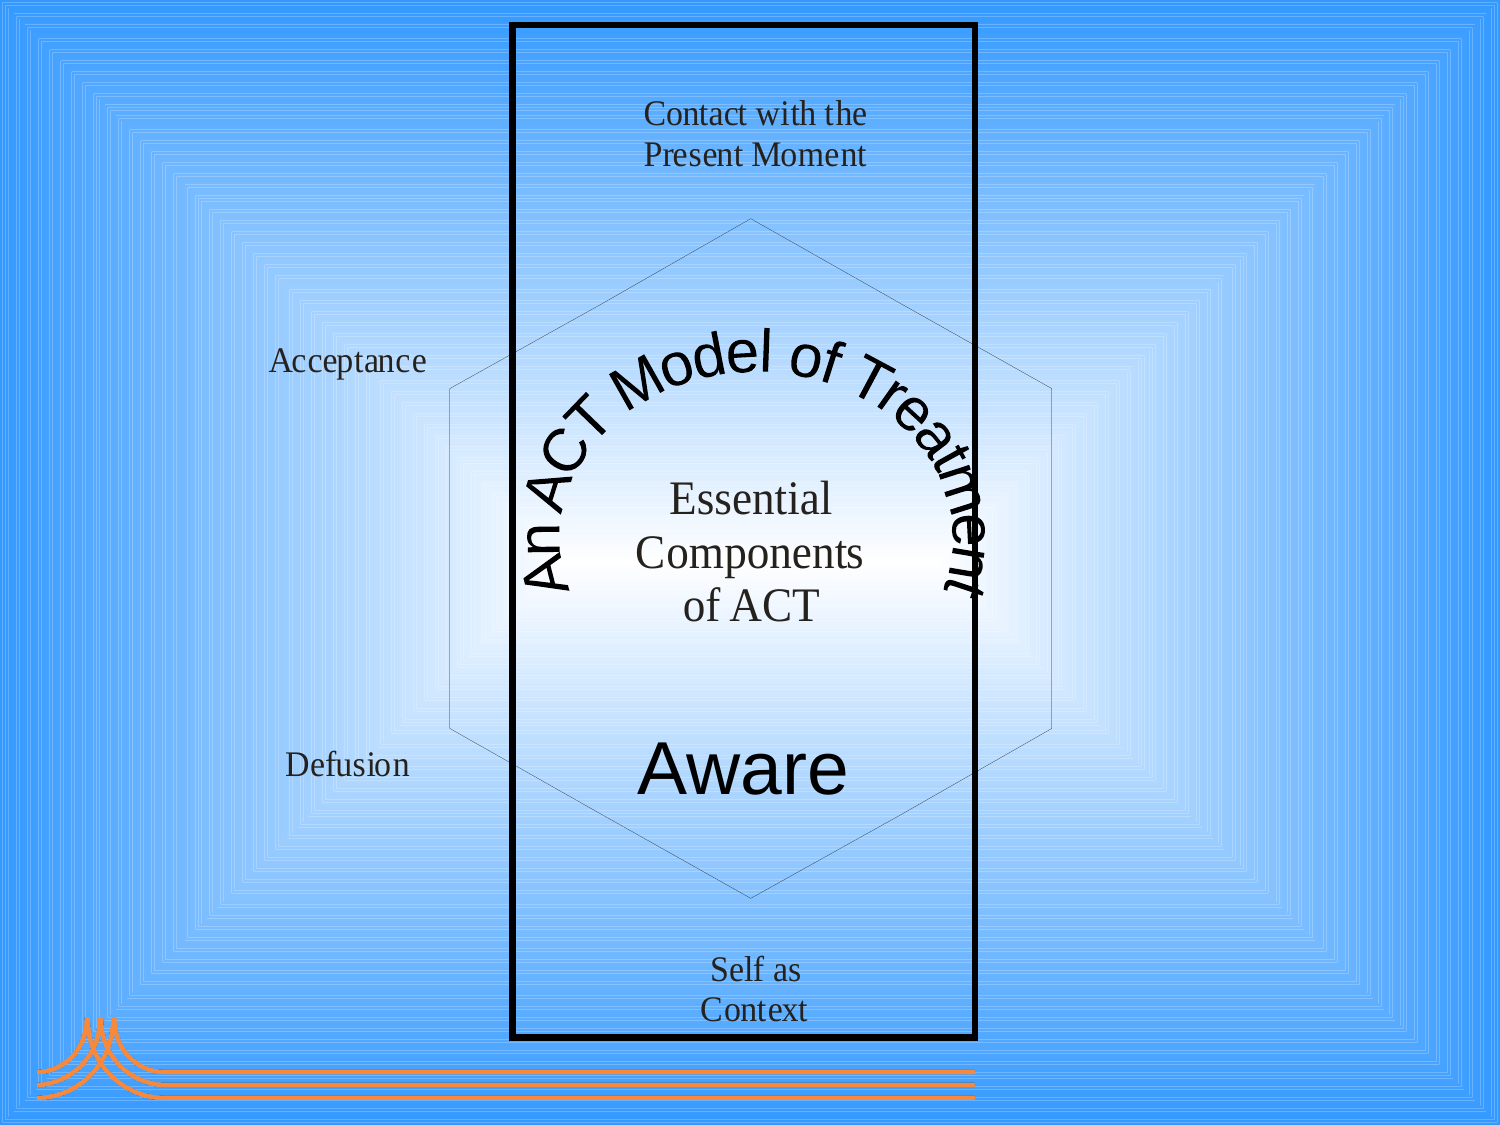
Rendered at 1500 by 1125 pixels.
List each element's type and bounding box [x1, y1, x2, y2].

text_box [512, 24, 976, 1038]
list [224, 87, 1055, 1051]
picture [37, 1017, 975, 1100]
